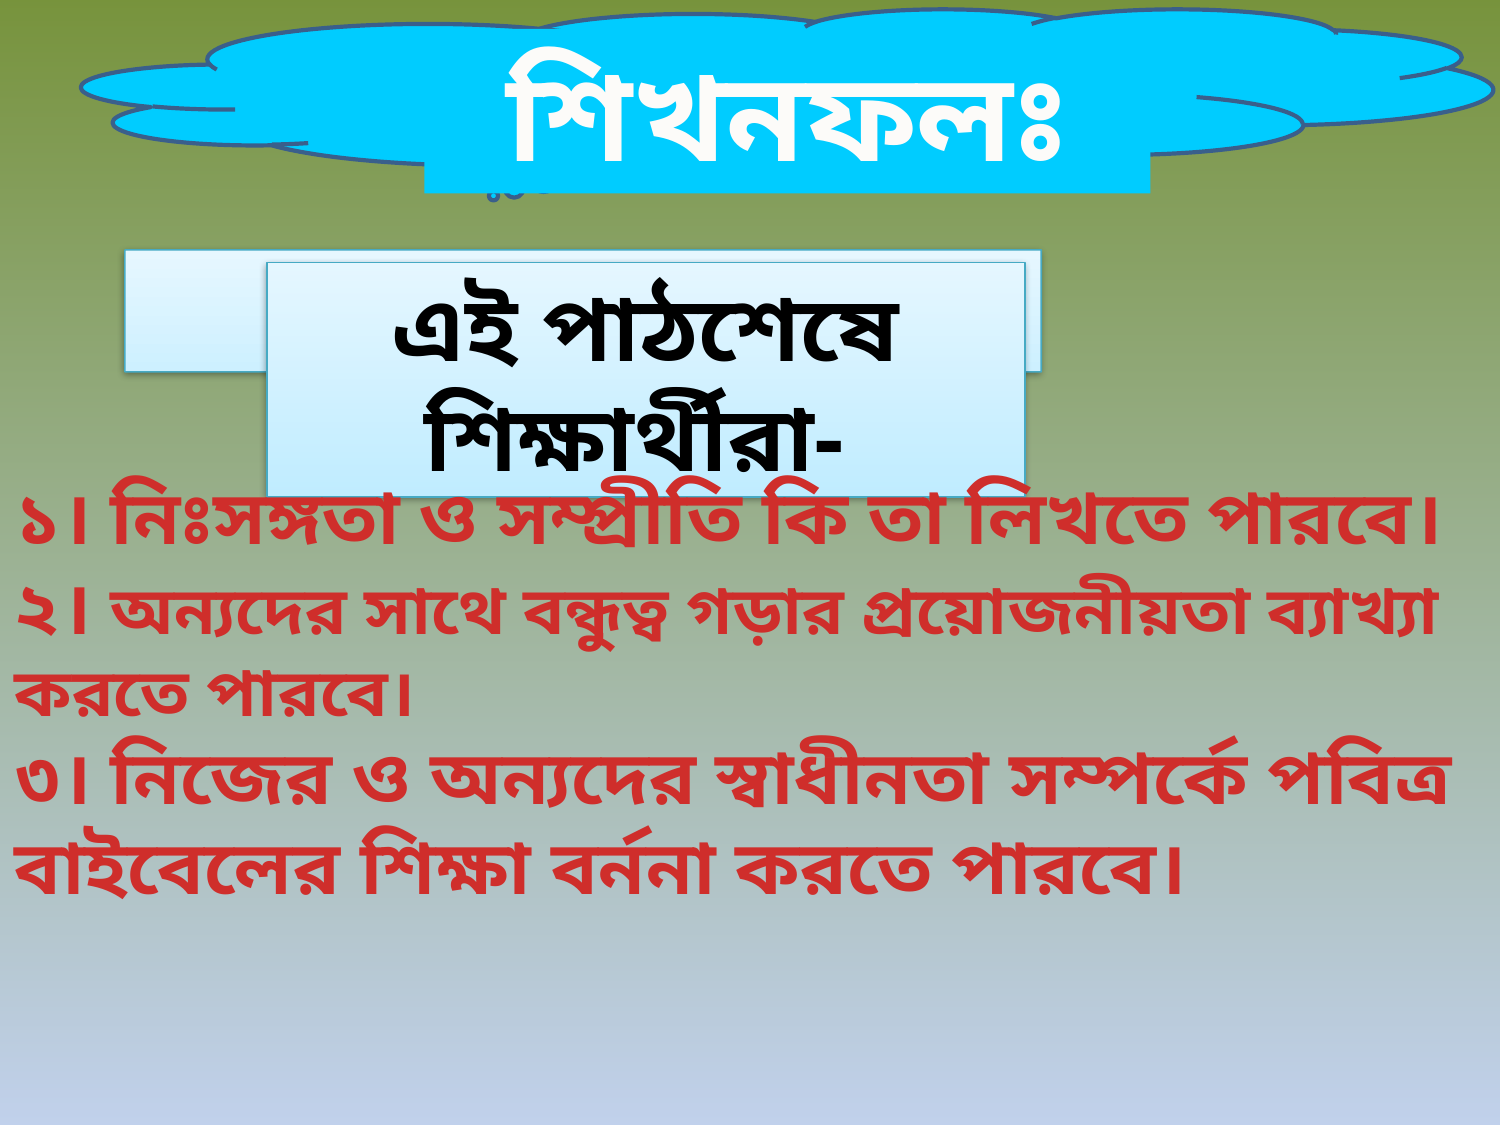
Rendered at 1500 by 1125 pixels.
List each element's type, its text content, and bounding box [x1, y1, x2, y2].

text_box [124, 249, 1042, 438]
text_box ১। নিঃসঙ্গতা ও সম্প্রীতি কি তা লিখতে পারবে। ২। অন্যদের সাথে বন্ধুত্ব গড়ার প্রয়োজনীয়তা ব্যাখ্যা করতে পারবে। ৩। নিজের ও অন্যদের স্বাধীনতা সম্পর্কে পবিত্র বাইবেলের শিক্ষা বর্ননা করতে পারবে। [0, 462, 1500, 918]
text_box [81, 8, 1494, 176]
